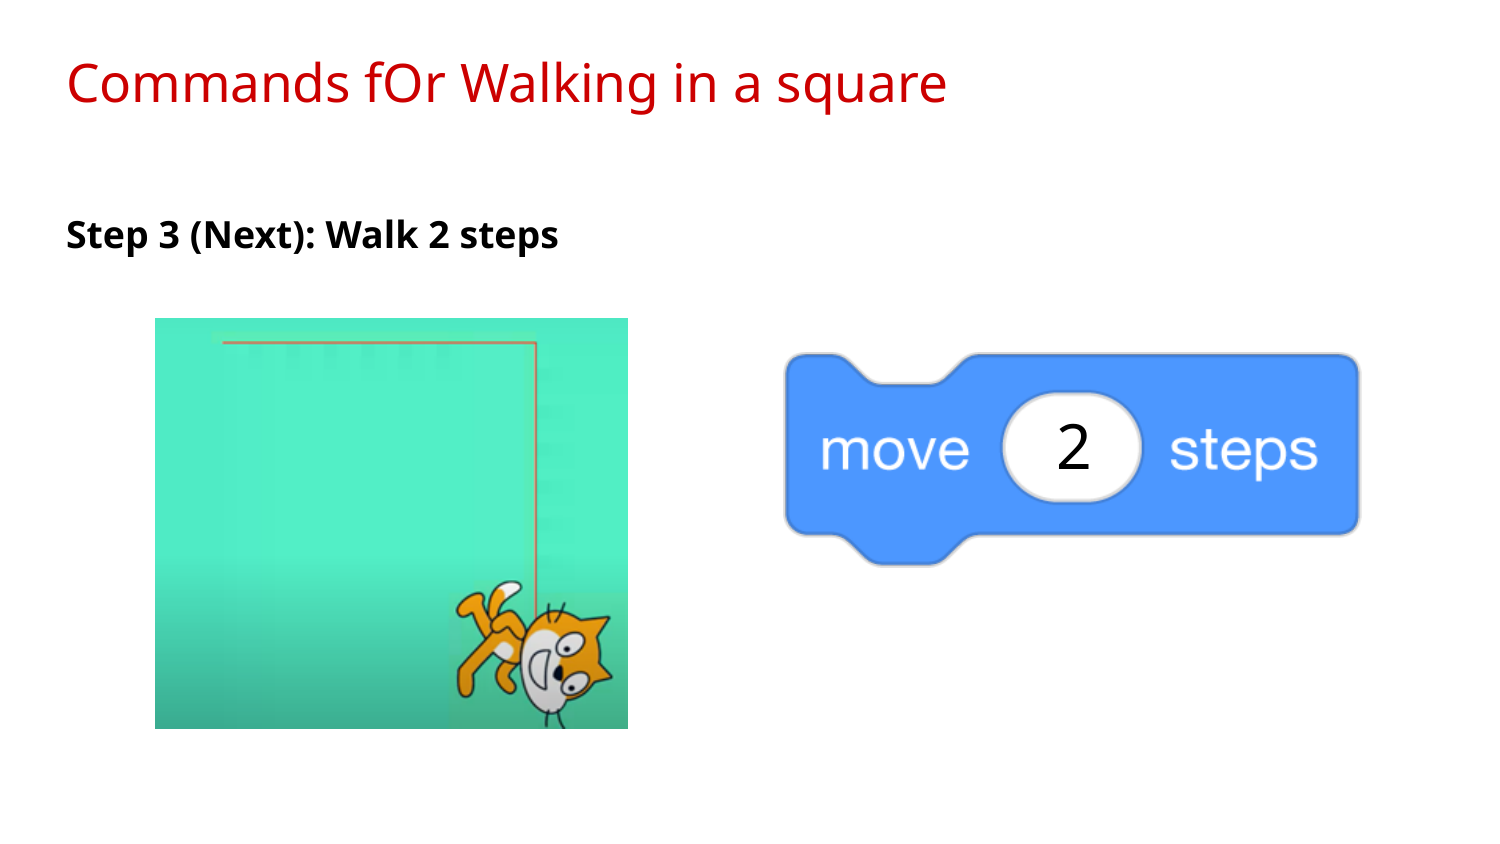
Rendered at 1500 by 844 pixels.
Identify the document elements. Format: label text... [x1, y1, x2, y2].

title Commands fOr Walking in a square [51, 34, 1449, 129]
picture [155, 317, 628, 730]
list Step 3 (Next): Walk 2 steps [51, 189, 732, 750]
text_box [783, 351, 1362, 568]
